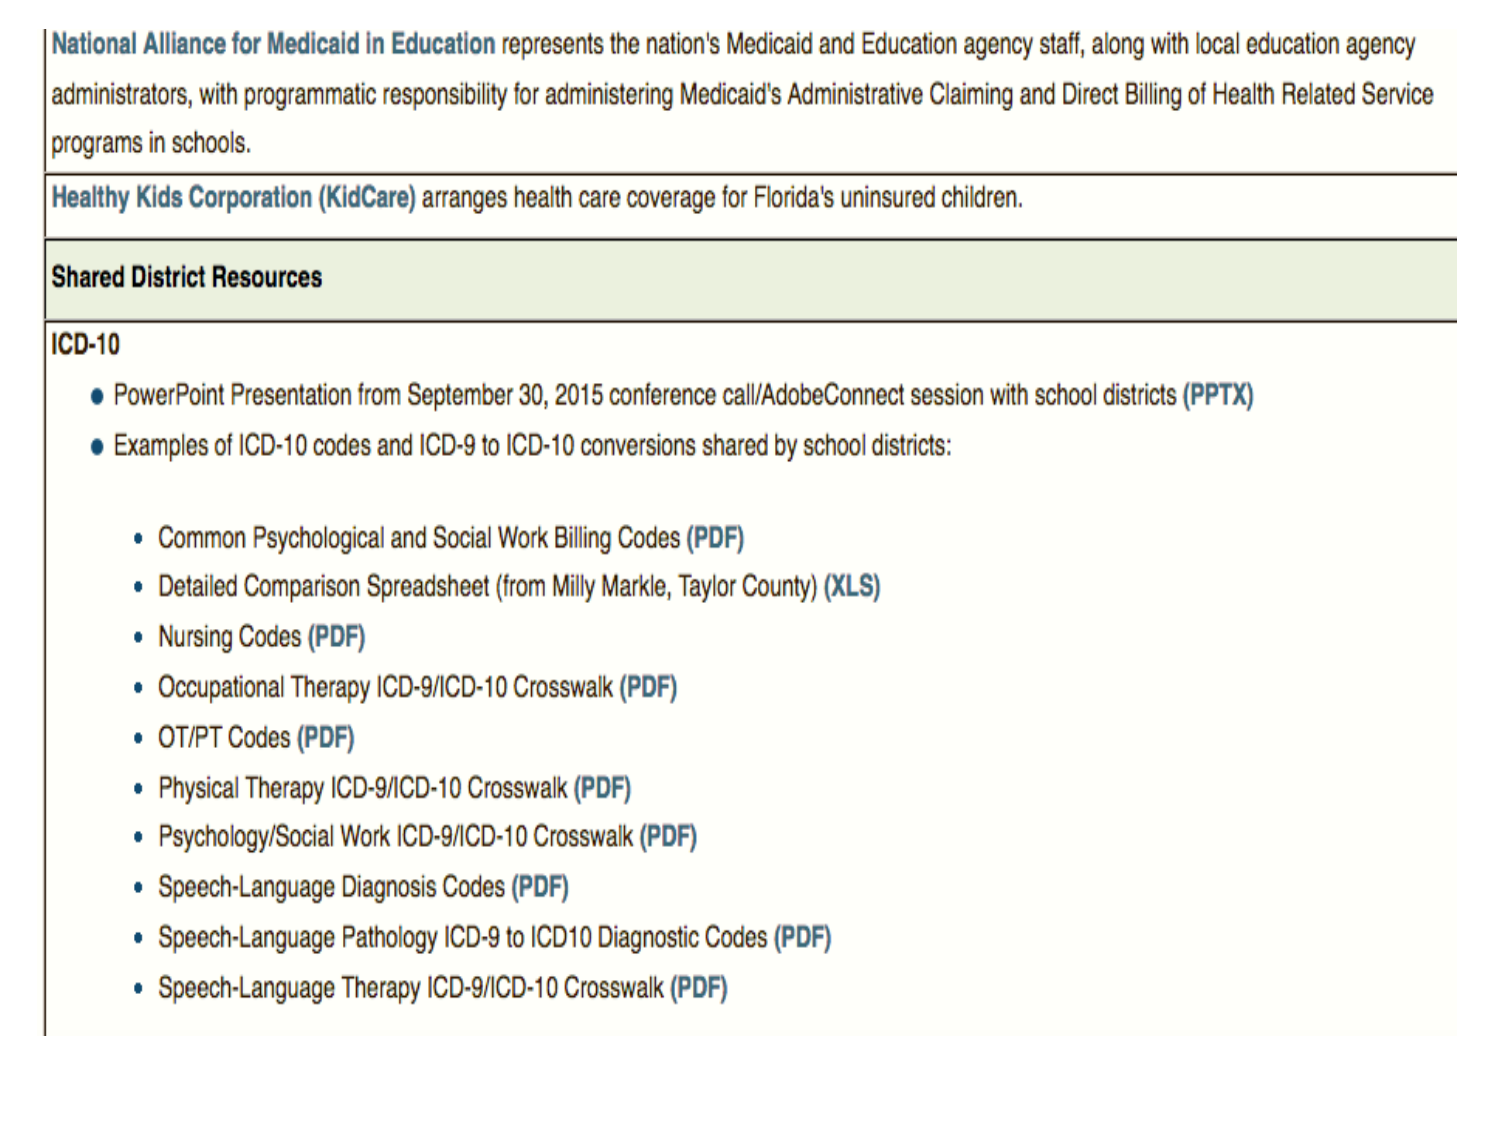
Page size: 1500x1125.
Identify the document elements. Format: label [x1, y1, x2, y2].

list [37, 3, 1457, 1062]
